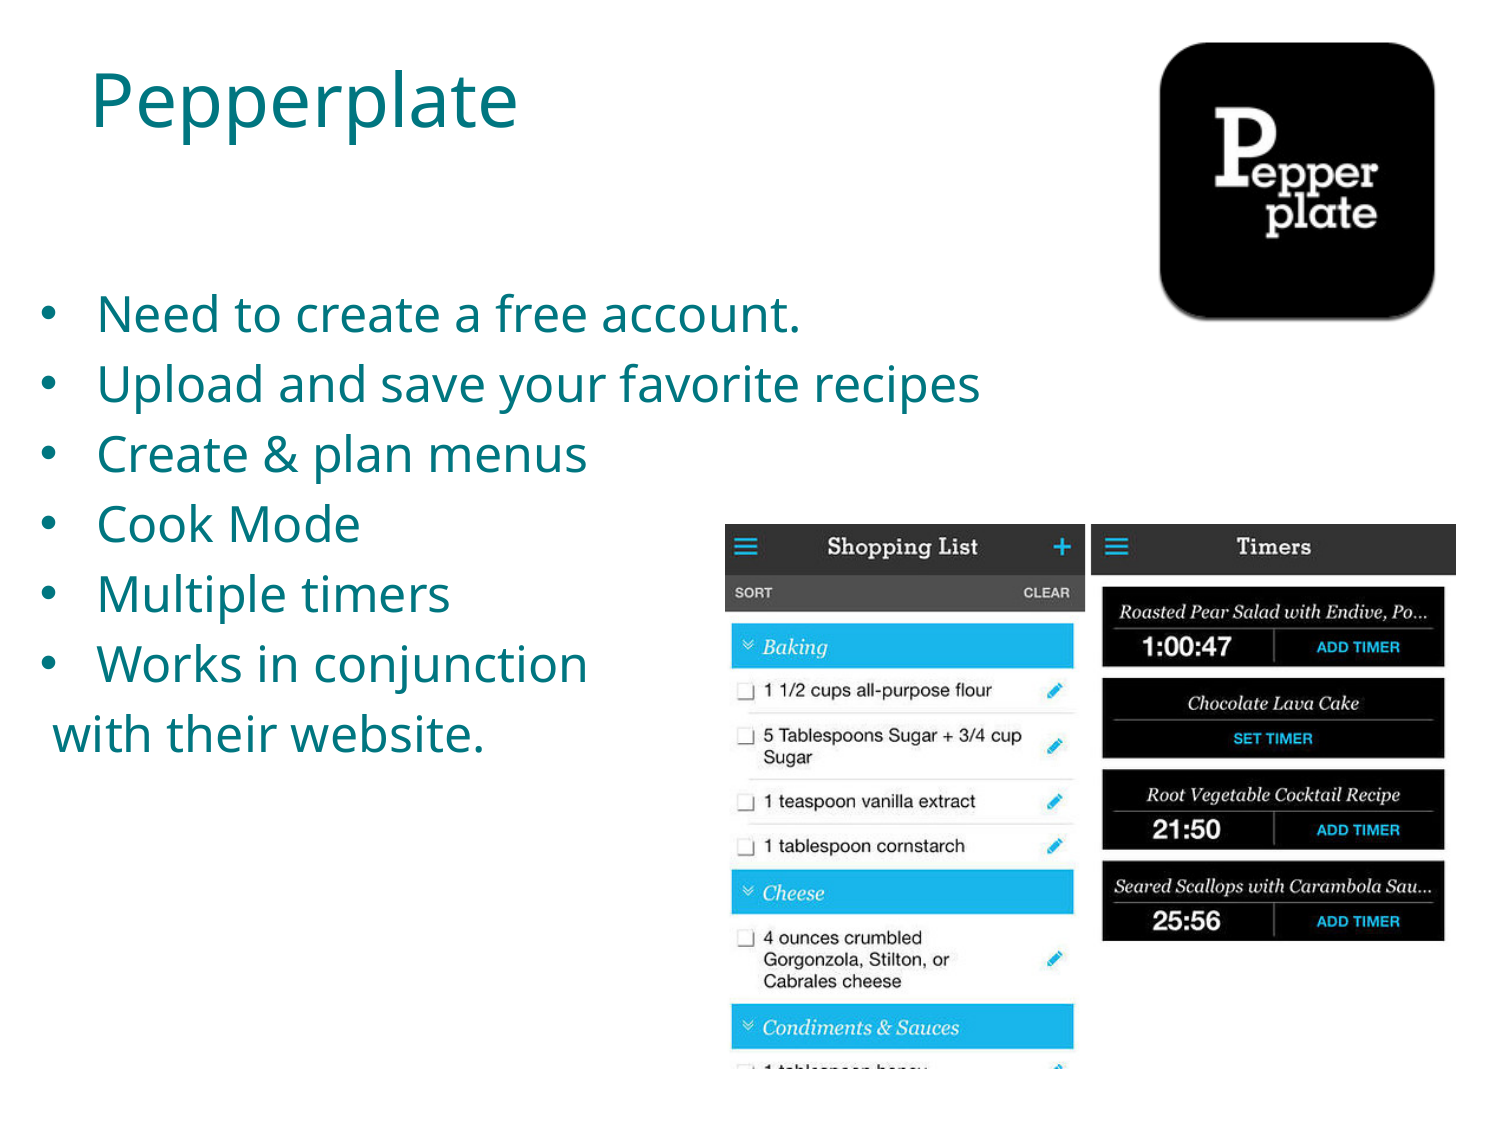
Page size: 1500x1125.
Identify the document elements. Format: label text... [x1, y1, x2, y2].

picture [1140, 24, 1456, 338]
picture [724, 524, 1457, 1069]
list Need to create a free account. Upload and save your favorite recipes Create & plan menus Cook Mode Multiple timers Works in conjunction with their website. [24, 275, 1375, 1018]
title Pepperplate [75, 45, 1135, 233]
